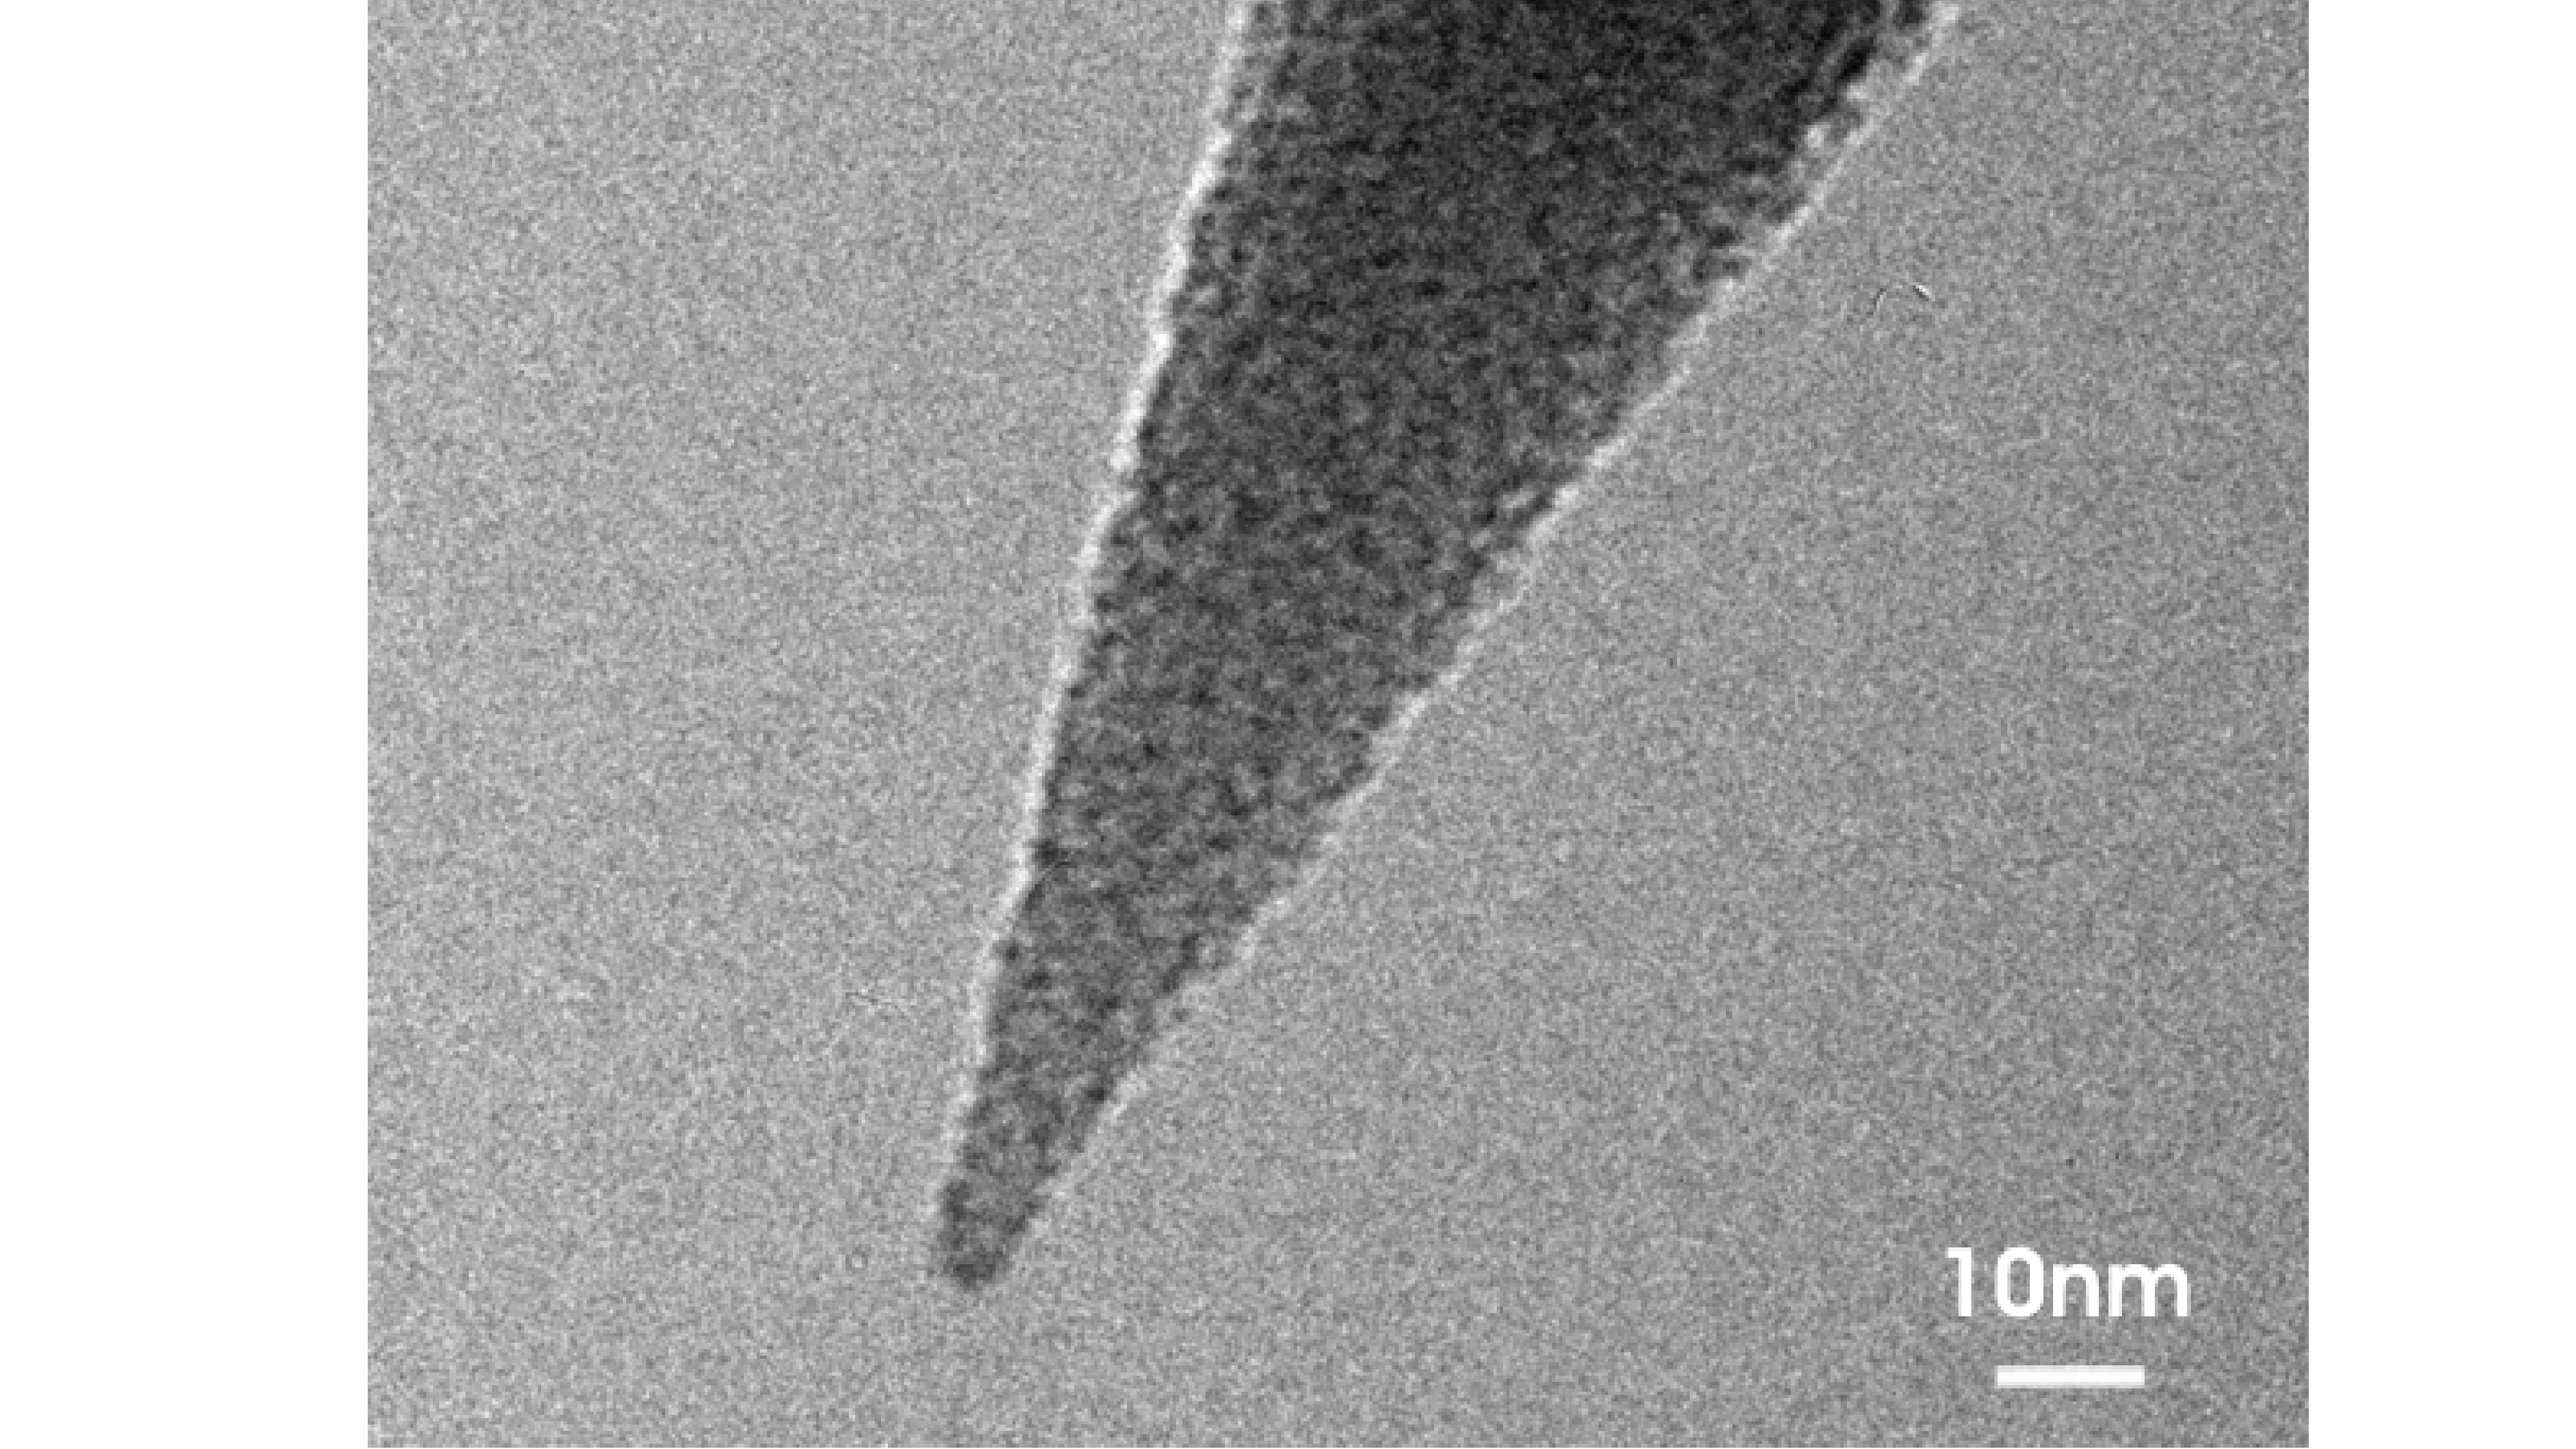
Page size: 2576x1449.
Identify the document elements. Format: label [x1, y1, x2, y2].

picture [367, 0, 2309, 1448]
